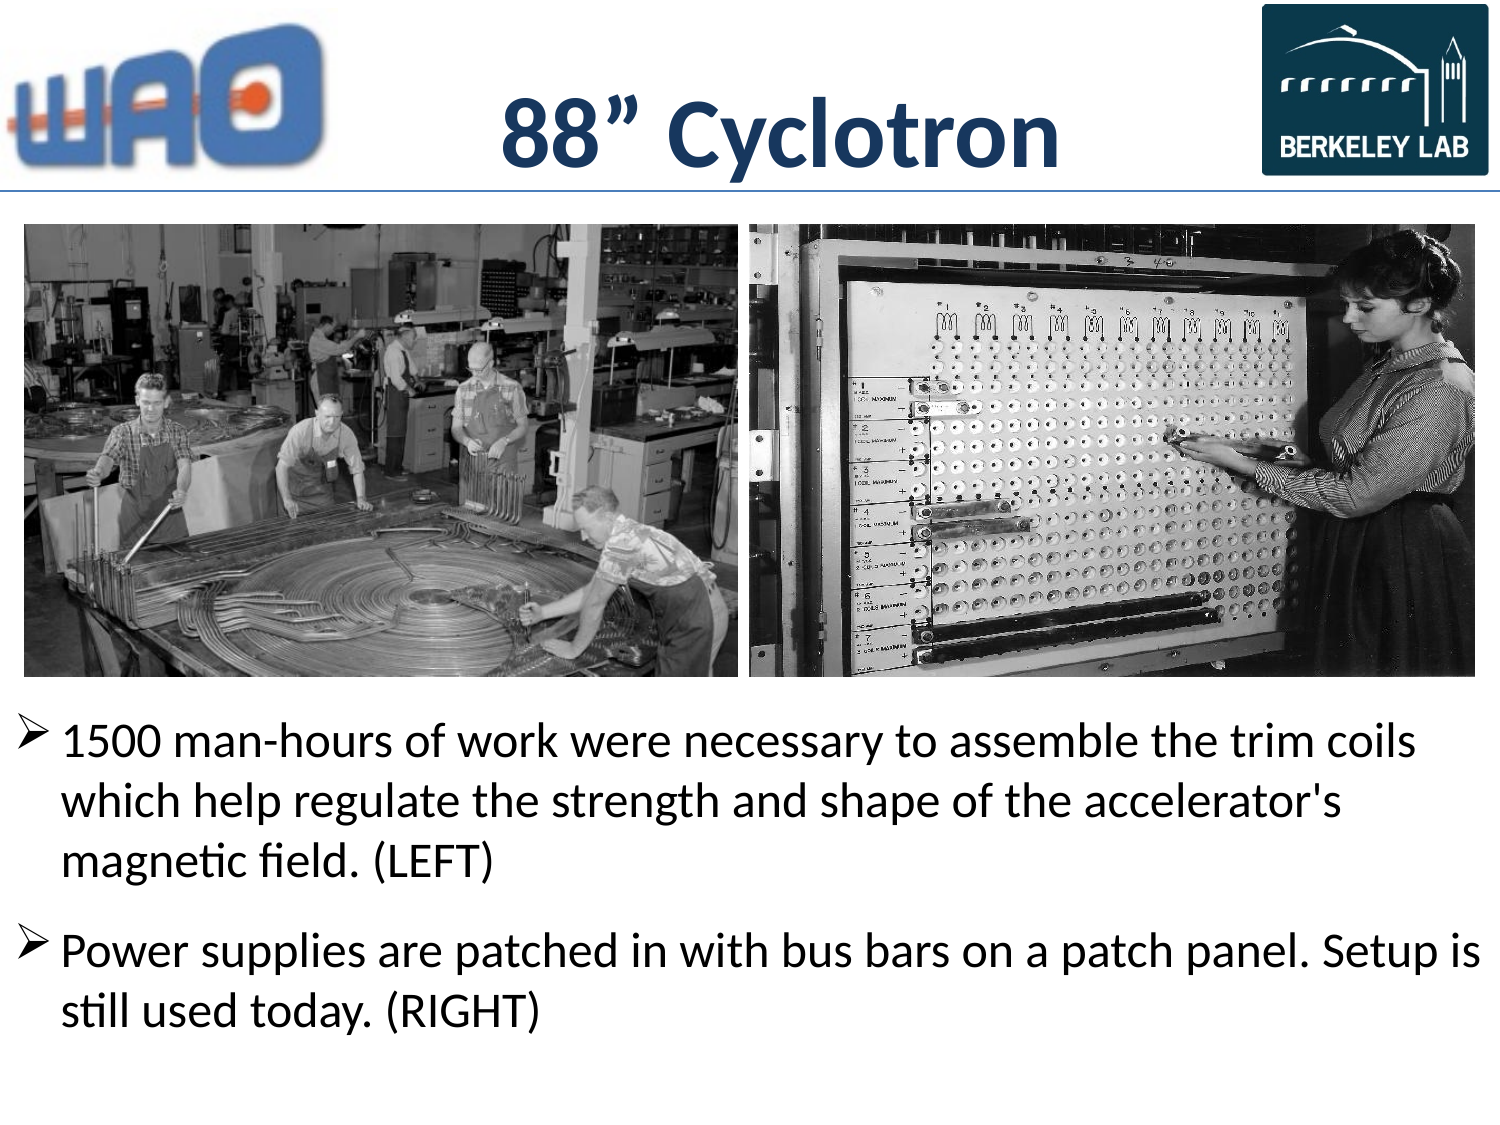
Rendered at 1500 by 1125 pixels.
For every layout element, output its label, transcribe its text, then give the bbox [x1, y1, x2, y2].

picture [0, 8, 338, 185]
text_box 1500 man-hours of work were necessary to assemble the trim coils which help regulate the strength and shape of the accelerator's magnetic field. (LEFT) Power supplies are patched in with bus bars on a patch panel. Setup is still used today. (RIGHT) [0, 699, 1499, 1045]
text_box 88” Cyclotron [337, 60, 1226, 195]
picture [24, 224, 738, 678]
picture [1262, 4, 1490, 177]
picture [748, 224, 1476, 678]
